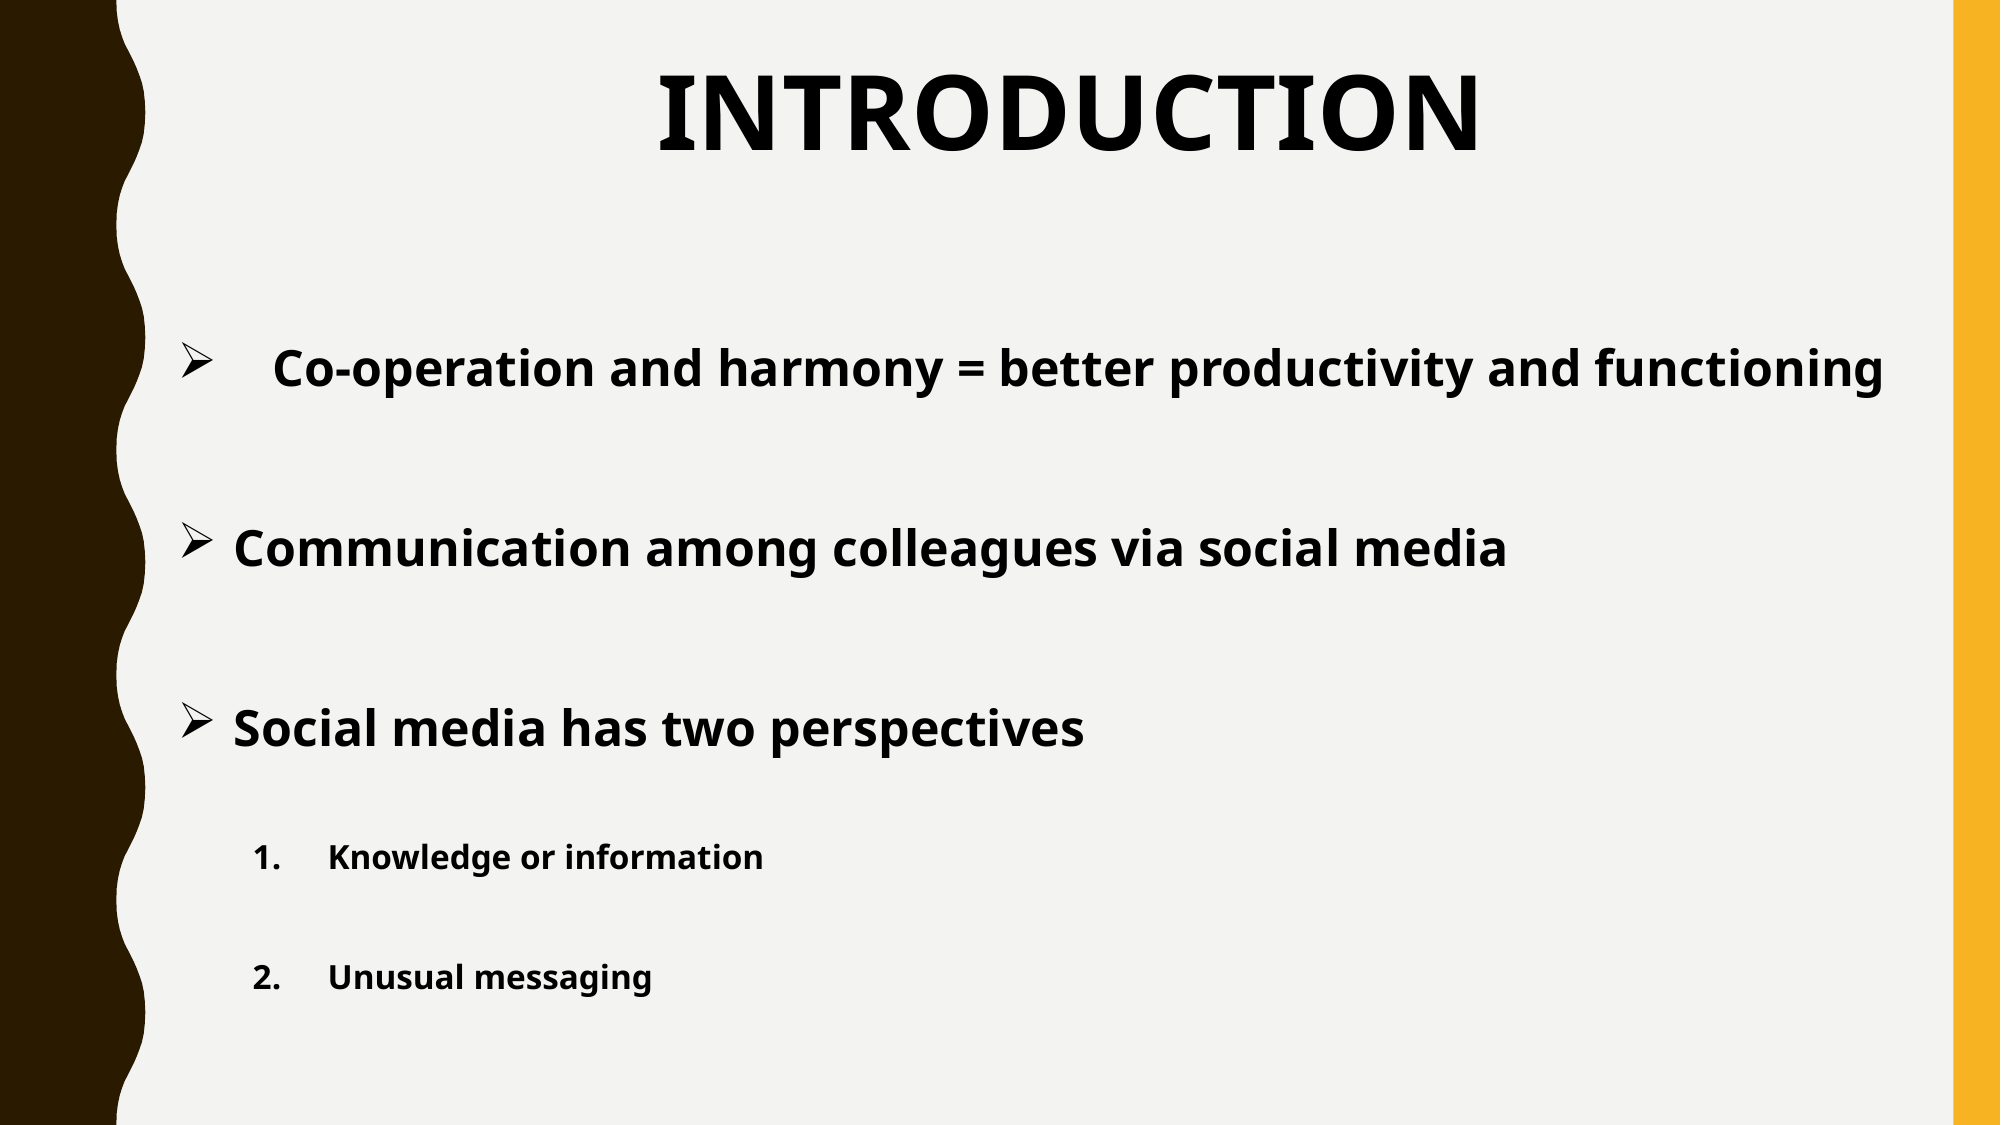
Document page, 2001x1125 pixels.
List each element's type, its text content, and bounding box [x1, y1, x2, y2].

text_box INTRODUCTION Co-operation and harmony = better productivity and functioning Communication among colleagues via social media Social media has two perspectives Knowledge or information Unusual messaging [162, 39, 1980, 1125]
